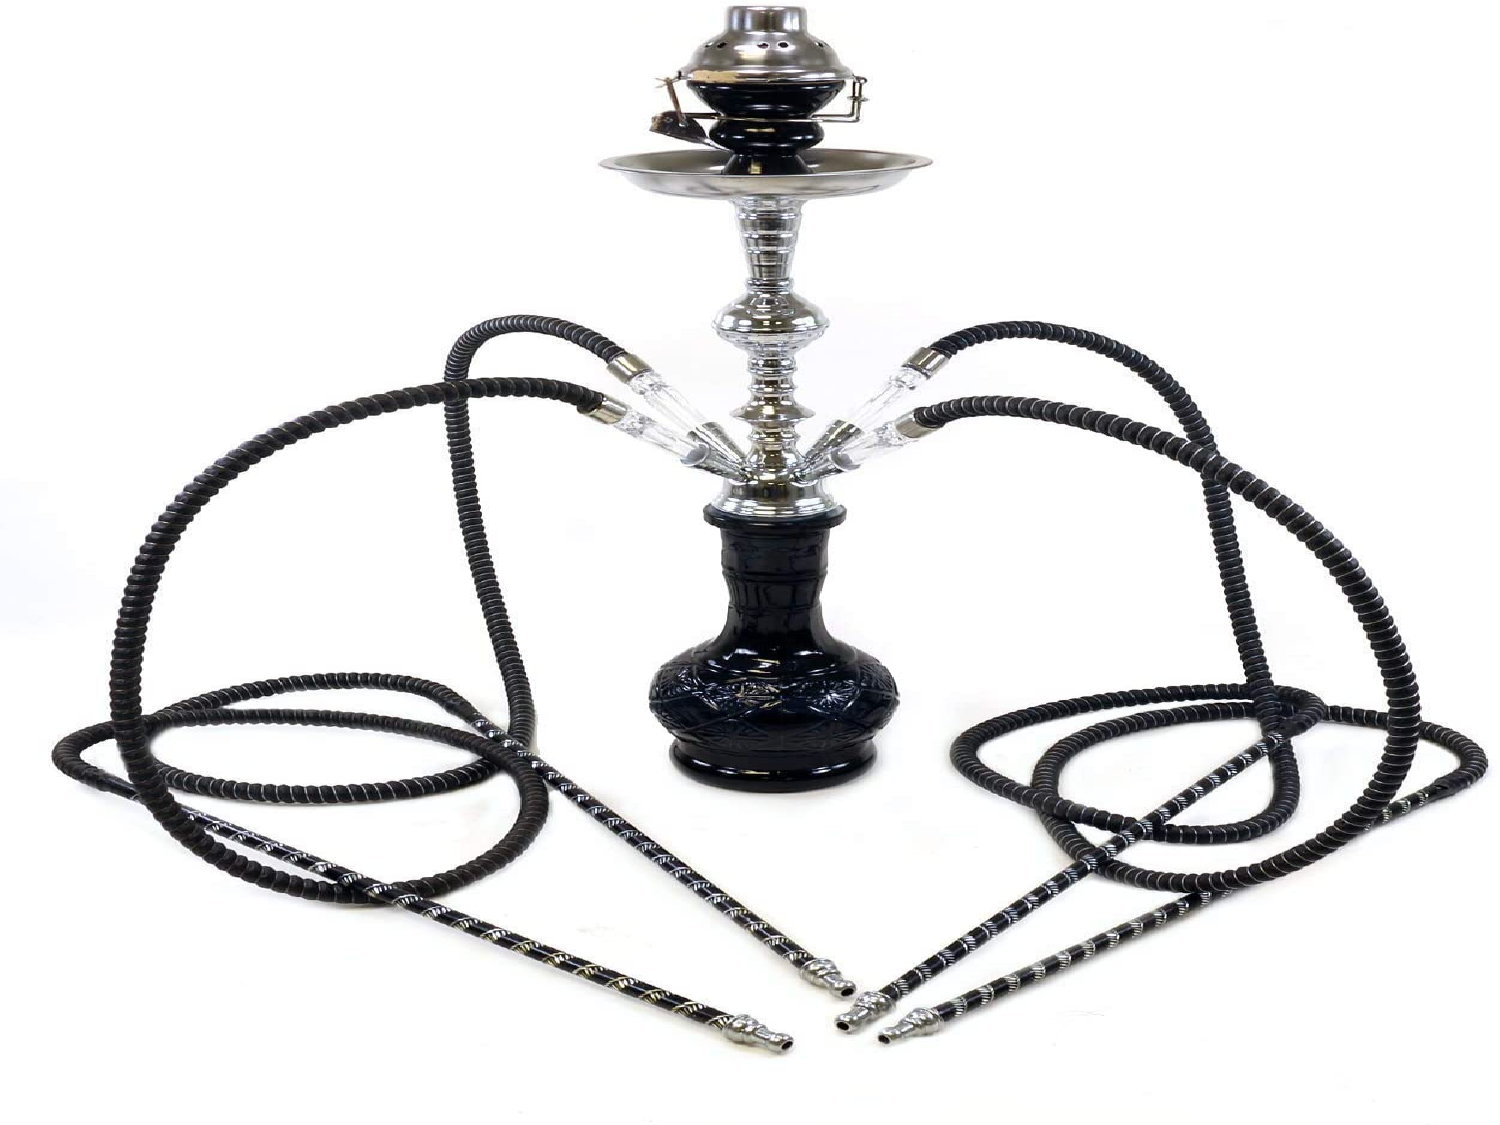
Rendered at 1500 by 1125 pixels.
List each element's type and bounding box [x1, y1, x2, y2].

list [0, 0, 1500, 1125]
